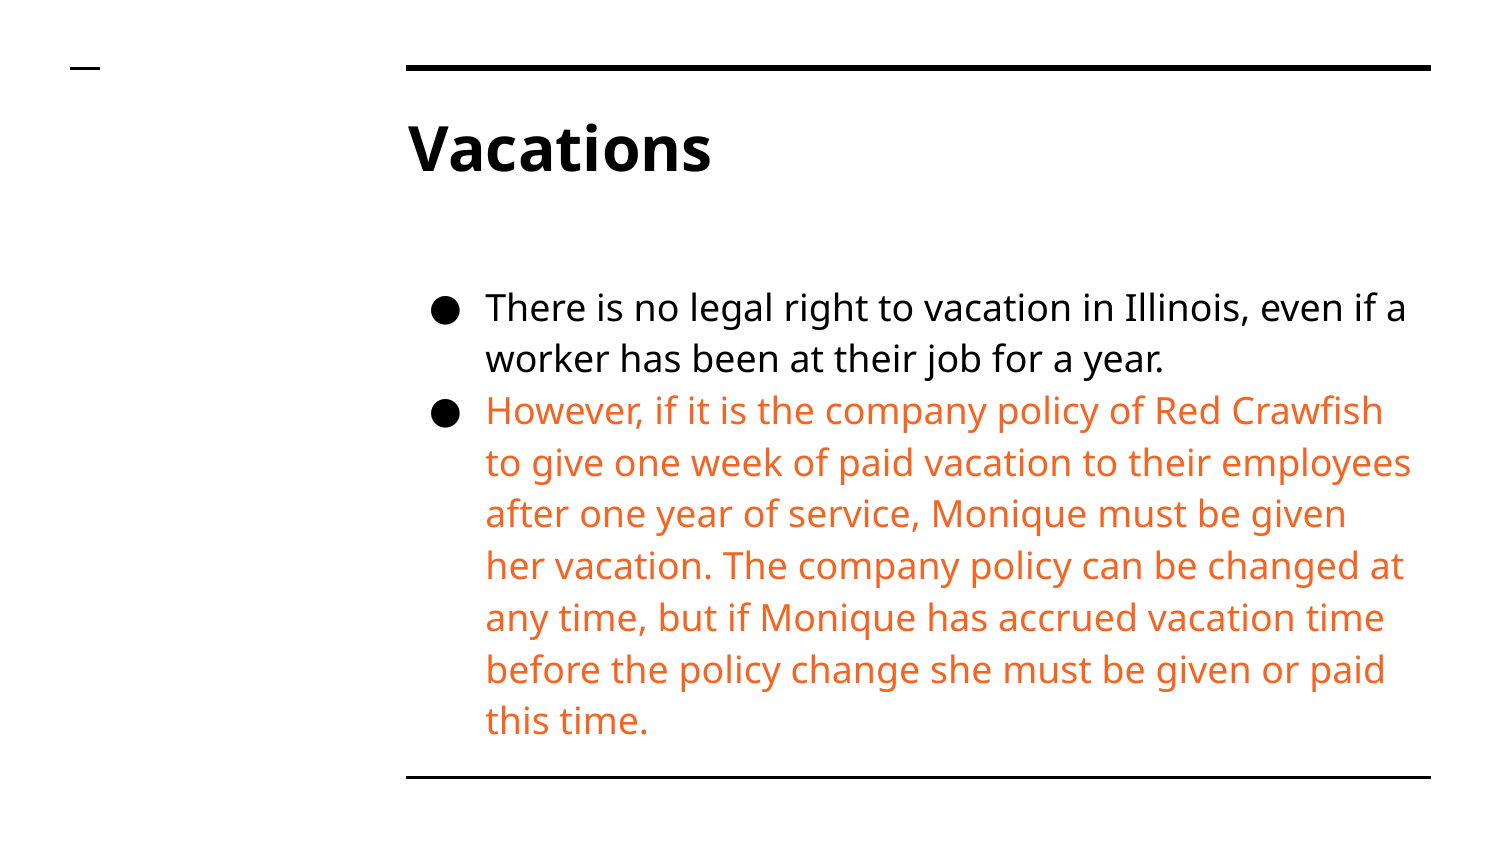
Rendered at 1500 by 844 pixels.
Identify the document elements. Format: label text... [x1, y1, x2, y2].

title Vacations [393, 94, 1431, 199]
list There is no legal right to vacation in Illinois, even if a worker has been at their job for a year. However, if it is the company policy of Red Crawfish to give one week of paid vacation to their employees after one year of service, Monique must be given her vacation. The company policy can be changed at any time, but if Monique has accrued vacation time before the policy change she must be given or paid this time. [395, 261, 1433, 755]
